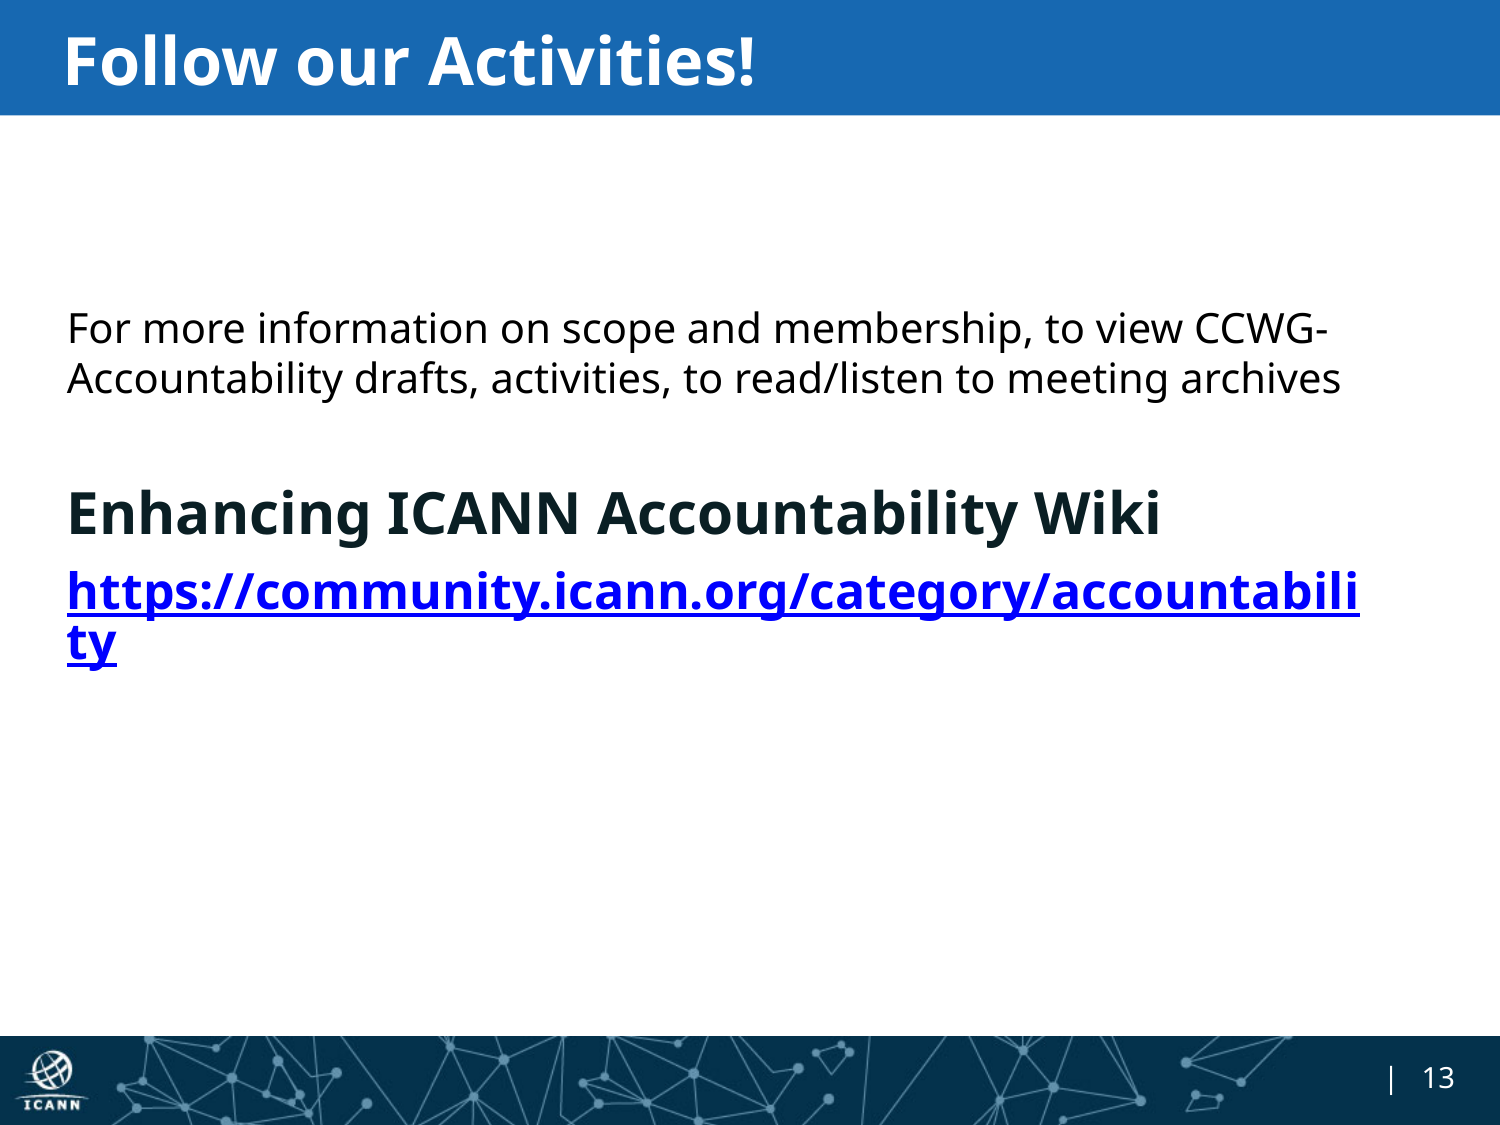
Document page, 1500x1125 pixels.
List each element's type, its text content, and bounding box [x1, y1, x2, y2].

picture [0, 1036, 1500, 1125]
title Follow our Activities! [0, 0, 1500, 116]
text_box For more information on scope and membership, to view CCWG-Accountability drafts, activities, to read/listen to meeting archives Enhancing ICANN Accountability Wiki https://community.icann.org/category/accountability [52, 294, 1377, 690]
